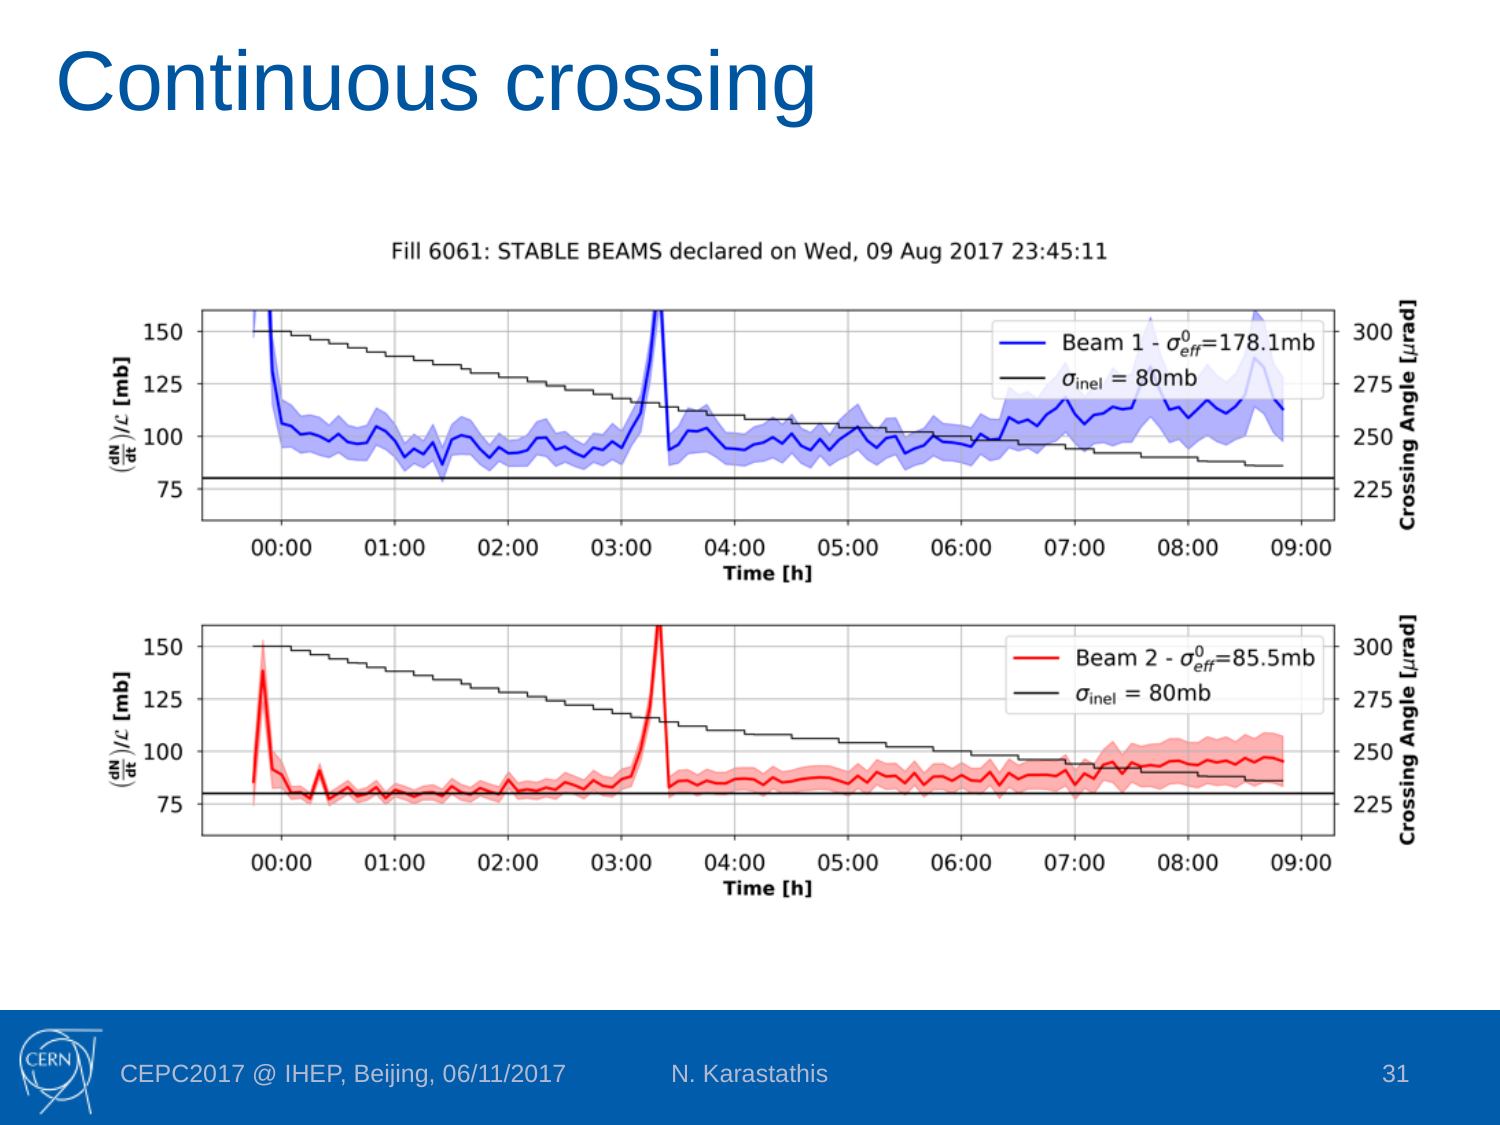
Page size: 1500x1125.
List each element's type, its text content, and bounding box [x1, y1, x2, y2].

picture [19, 228, 1482, 912]
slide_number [105, 1042, 598, 1103]
slide_number 31 [1342, 1042, 1425, 1103]
footer N. Karastathis [598, 1042, 988, 1103]
text_box Continuous crossing [47, 18, 1458, 136]
